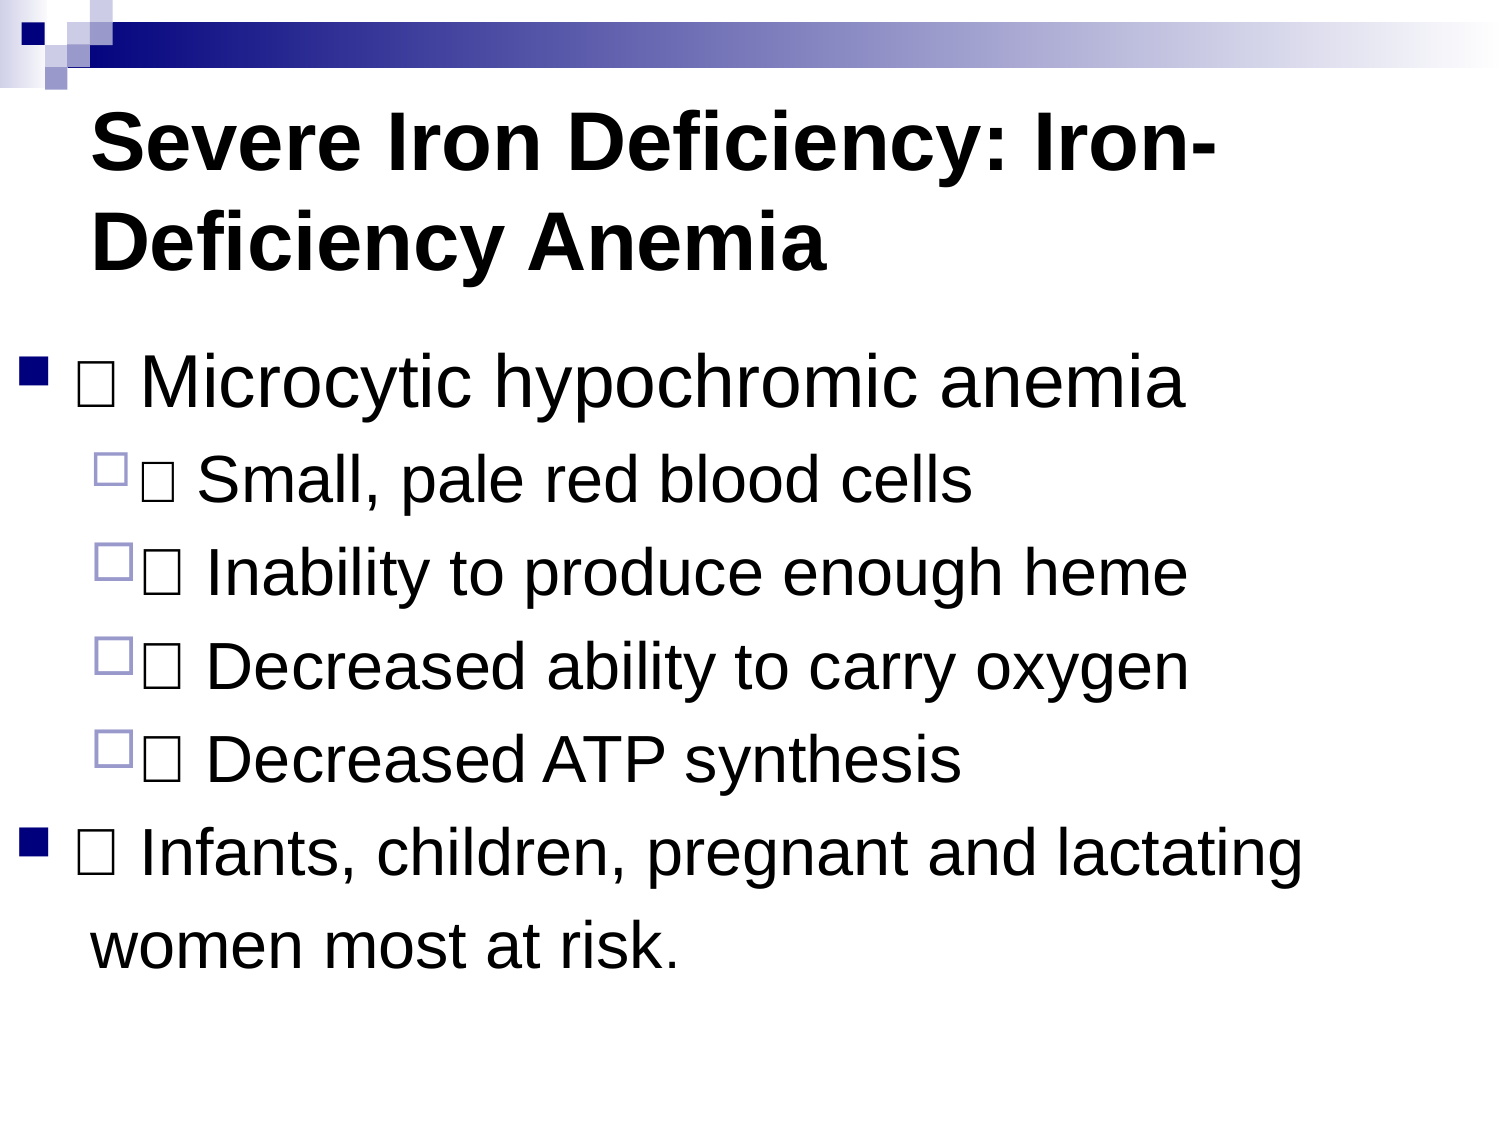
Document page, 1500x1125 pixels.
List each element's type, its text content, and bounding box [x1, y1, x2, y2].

list 􀂄 Microcytic hypochromic anemia 􀂄 Small, pale red blood cells 􀂄 Inability to produce enough heme 􀂄 Decreased ability to carry oxygen 􀂄 Decreased ATP synthesis 􀂄 Infants, children, pregnant and lactating women most at risk. [0, 324, 1500, 1125]
title Severe Iron Deficiency: Iron- Deficiency Anemia [74, 74, 1426, 301]
